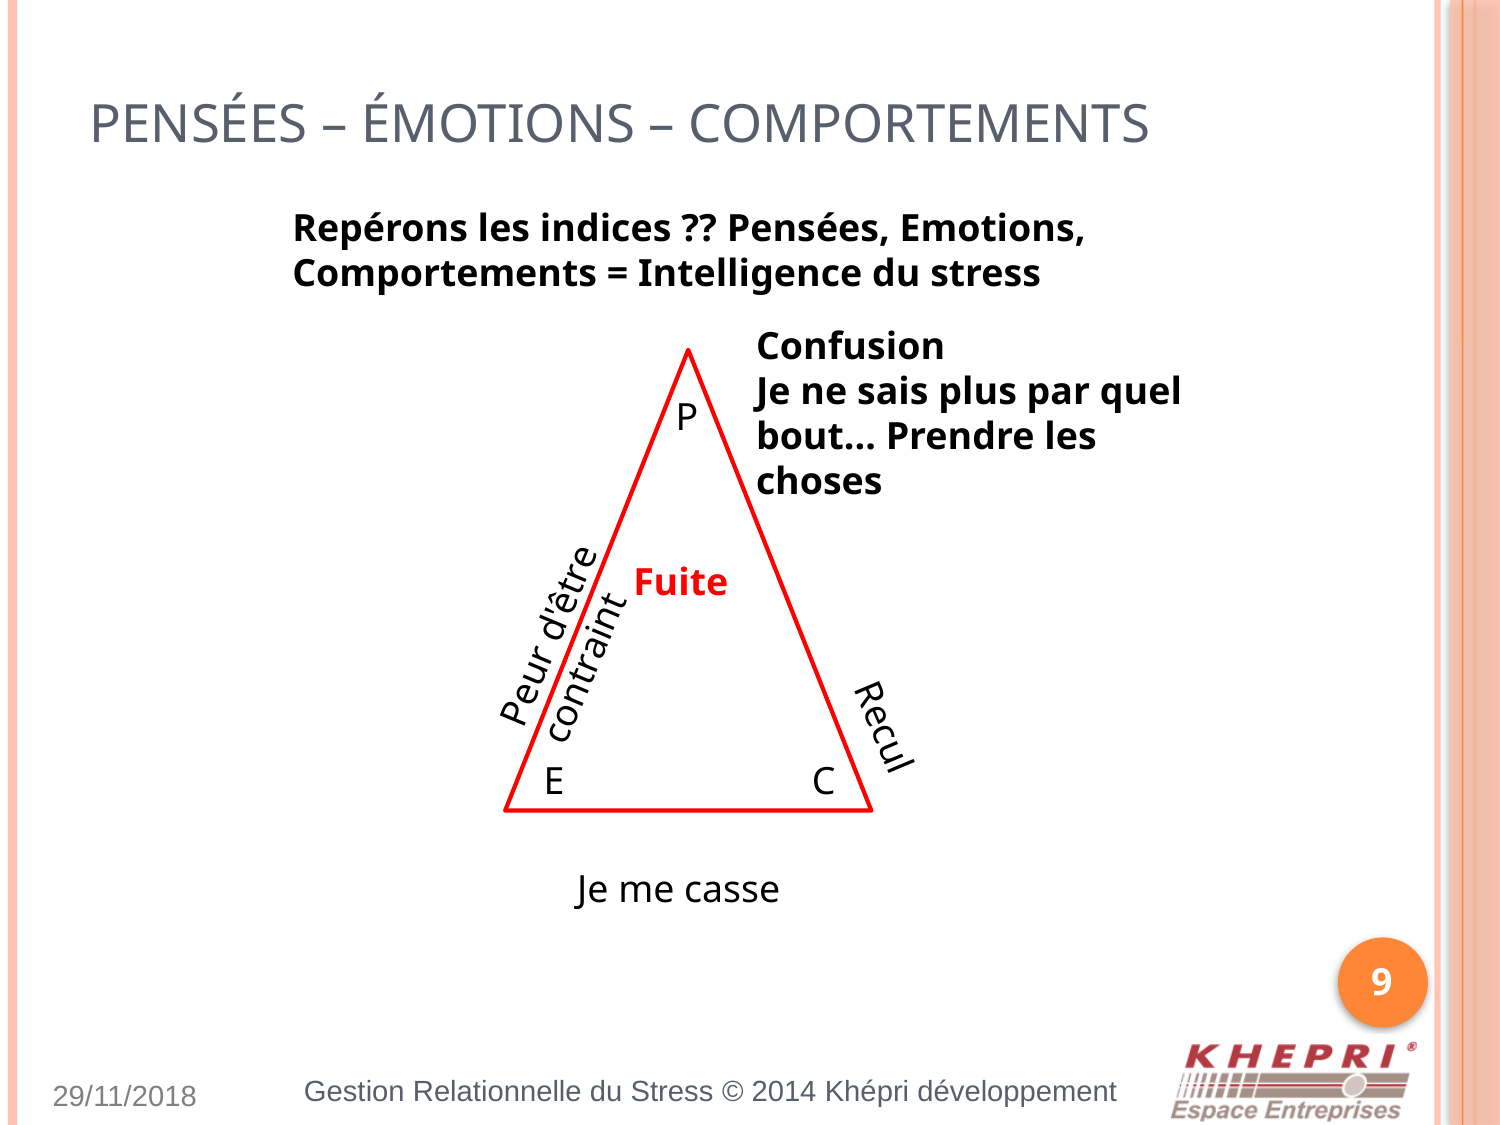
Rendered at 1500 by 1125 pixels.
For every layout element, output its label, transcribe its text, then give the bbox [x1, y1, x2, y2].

text_box Peur d'être contraint [476, 511, 663, 767]
title pensées – émotions – comportements [75, 45, 1300, 161]
text_box Fuite [639, 550, 744, 611]
text_box C [797, 749, 868, 810]
text_box Confusion Je ne sais plus par quel bout... Prendre les choses [741, 314, 1247, 510]
text_box Repérons les indices ?? Pensées, Emotions, Comportements = Intelligence du stress [277, 196, 1164, 301]
text_box Je me casse [562, 857, 796, 918]
text_box P [660, 385, 732, 445]
picture [1163, 1034, 1419, 1125]
text_box [672, 347, 705, 385]
text_box E [528, 749, 600, 810]
text_box Recul [833, 657, 938, 797]
text_box [503, 415, 874, 813]
